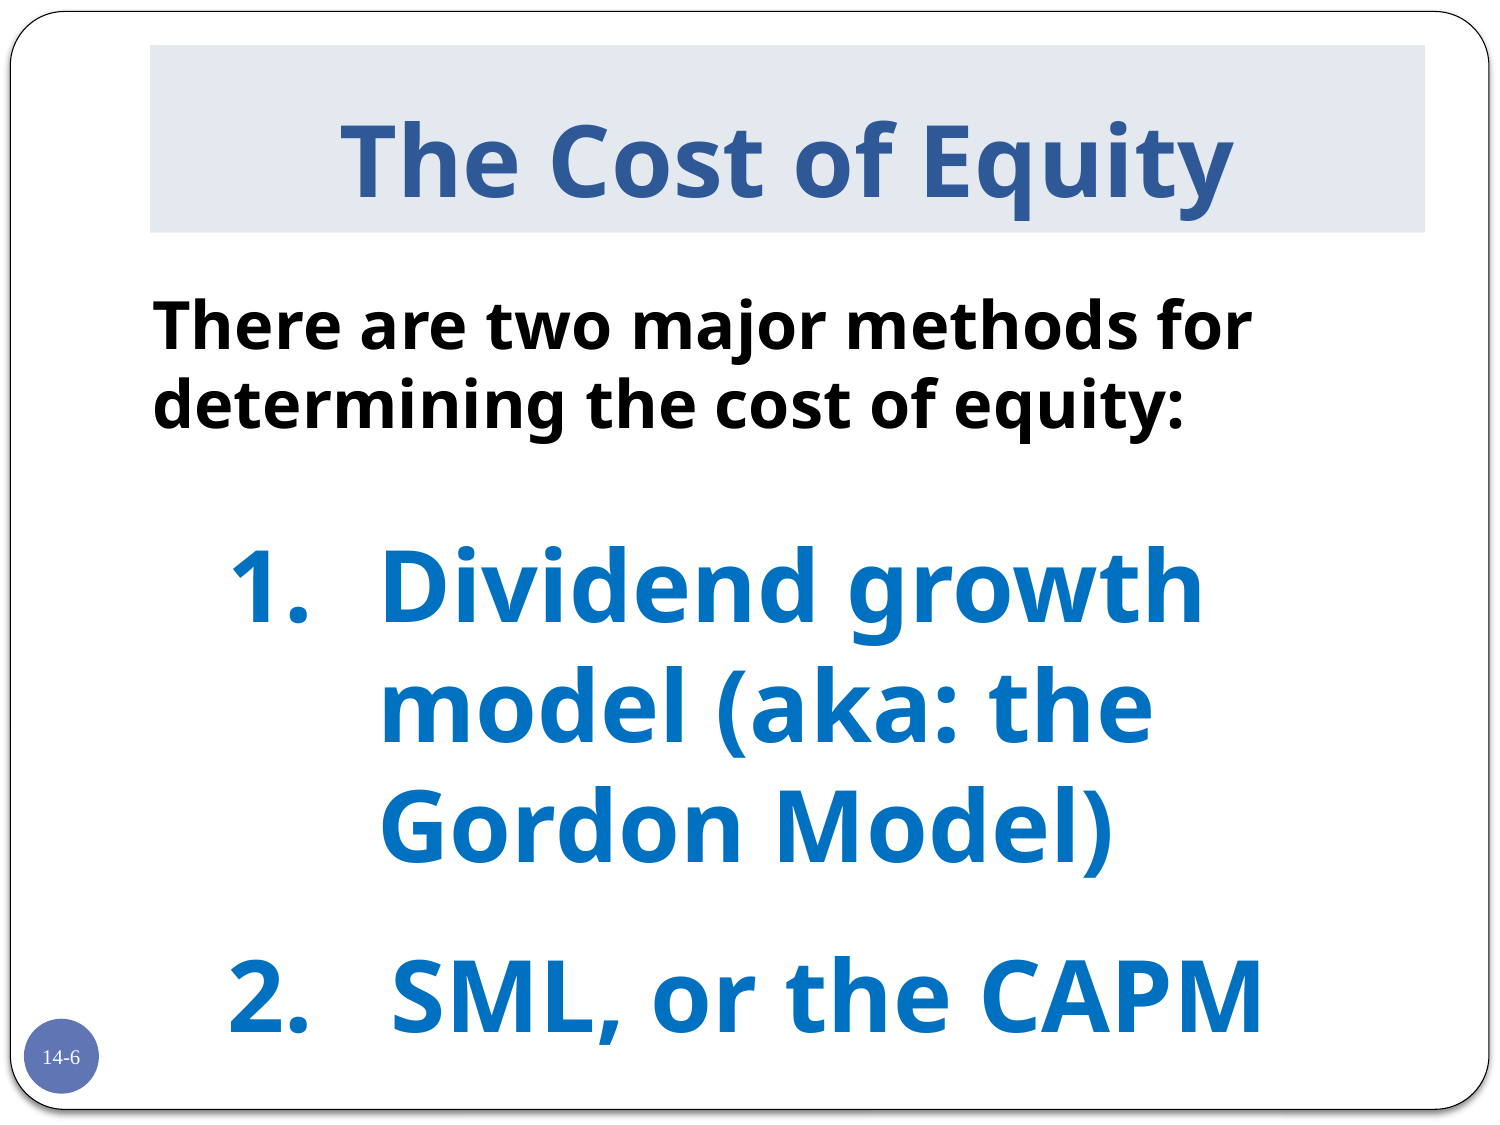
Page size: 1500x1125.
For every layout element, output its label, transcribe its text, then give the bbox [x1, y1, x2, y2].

text_box There are two major methods for determining the cost of equity: Dividend growth model (aka: the Gordon Model) 2. SML, or the CAPM [137, 275, 1450, 1060]
title The Cost of Equity [149, 44, 1426, 233]
